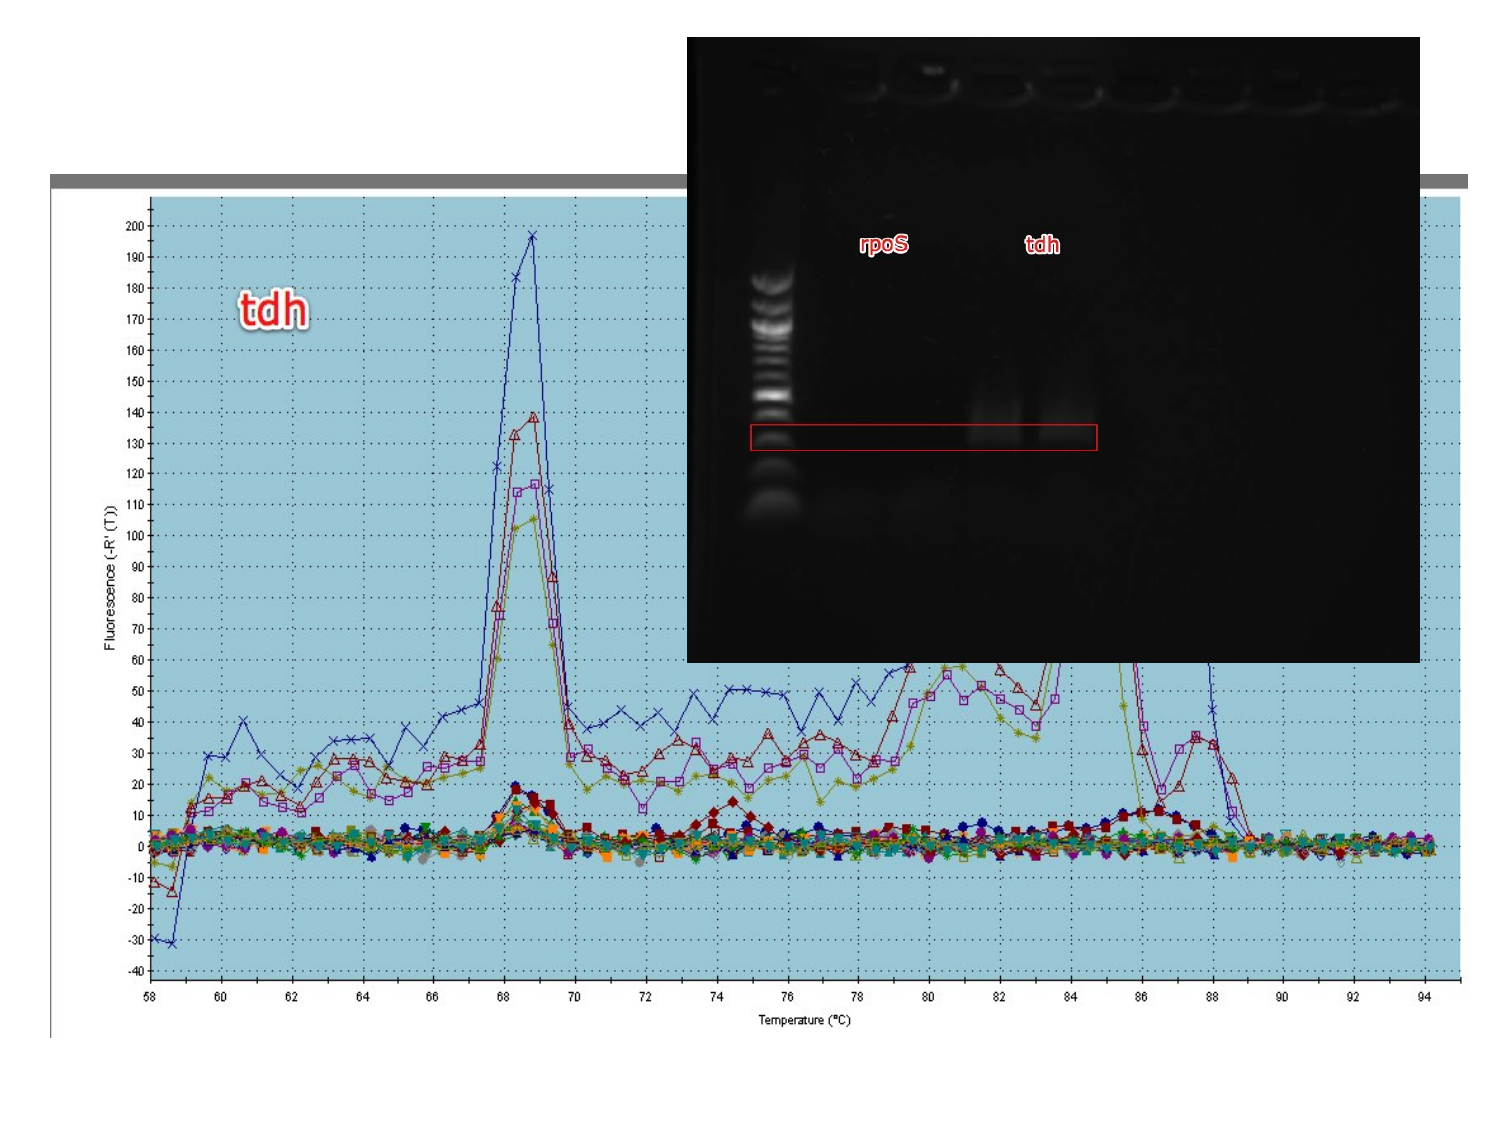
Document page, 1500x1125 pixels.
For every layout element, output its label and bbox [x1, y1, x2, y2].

picture [49, 37, 1468, 1038]
